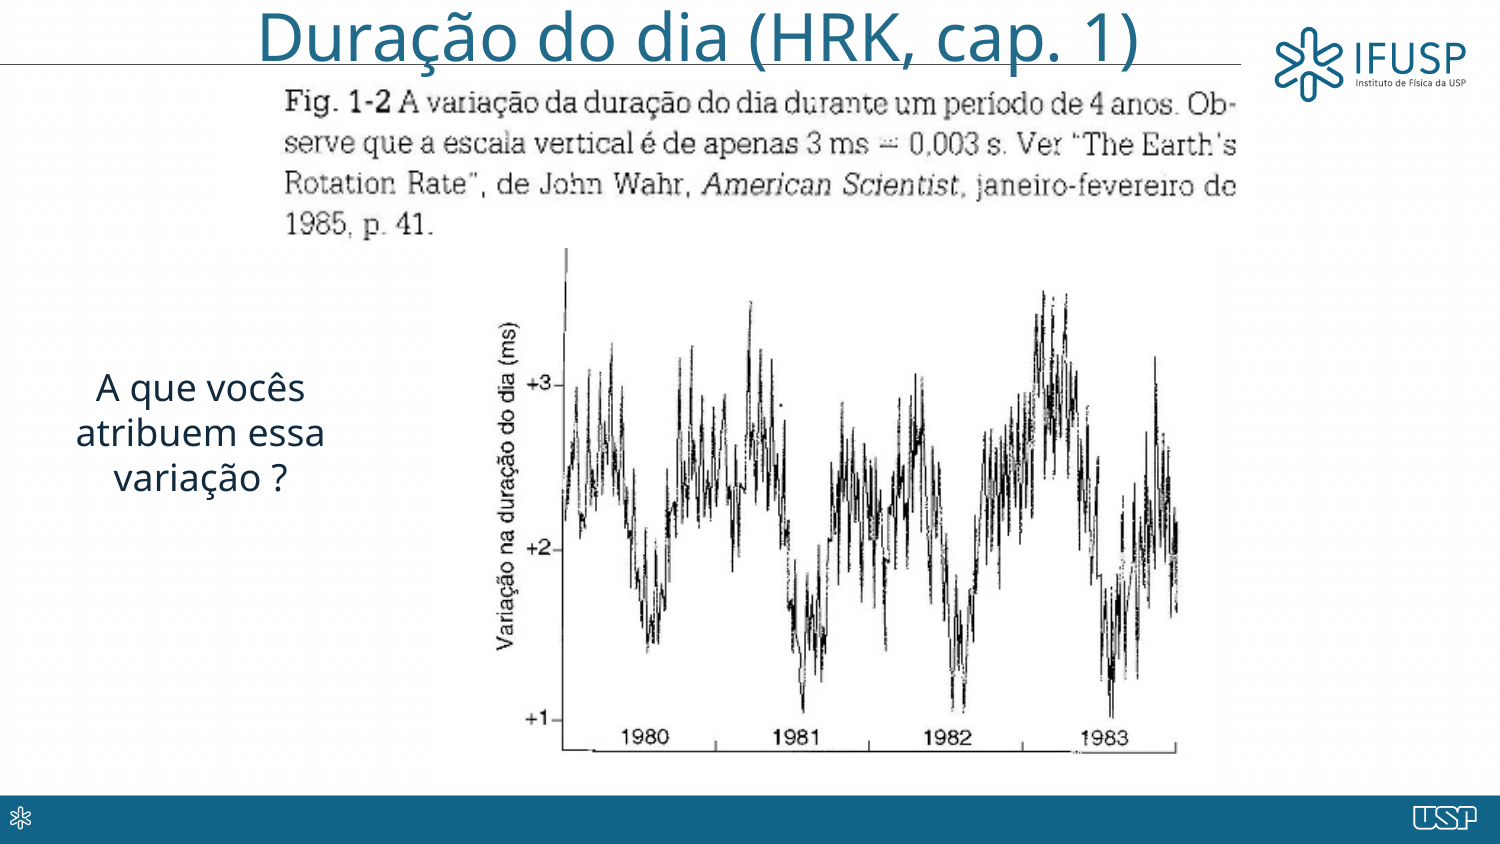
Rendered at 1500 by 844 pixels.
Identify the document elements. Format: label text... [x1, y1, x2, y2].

text_box A que vocês atribuem essa variação ? [58, 356, 343, 506]
title Duração do dia (HRK, cap. 1) [23, 0, 1374, 105]
picture [0, 0, 1500, 844]
